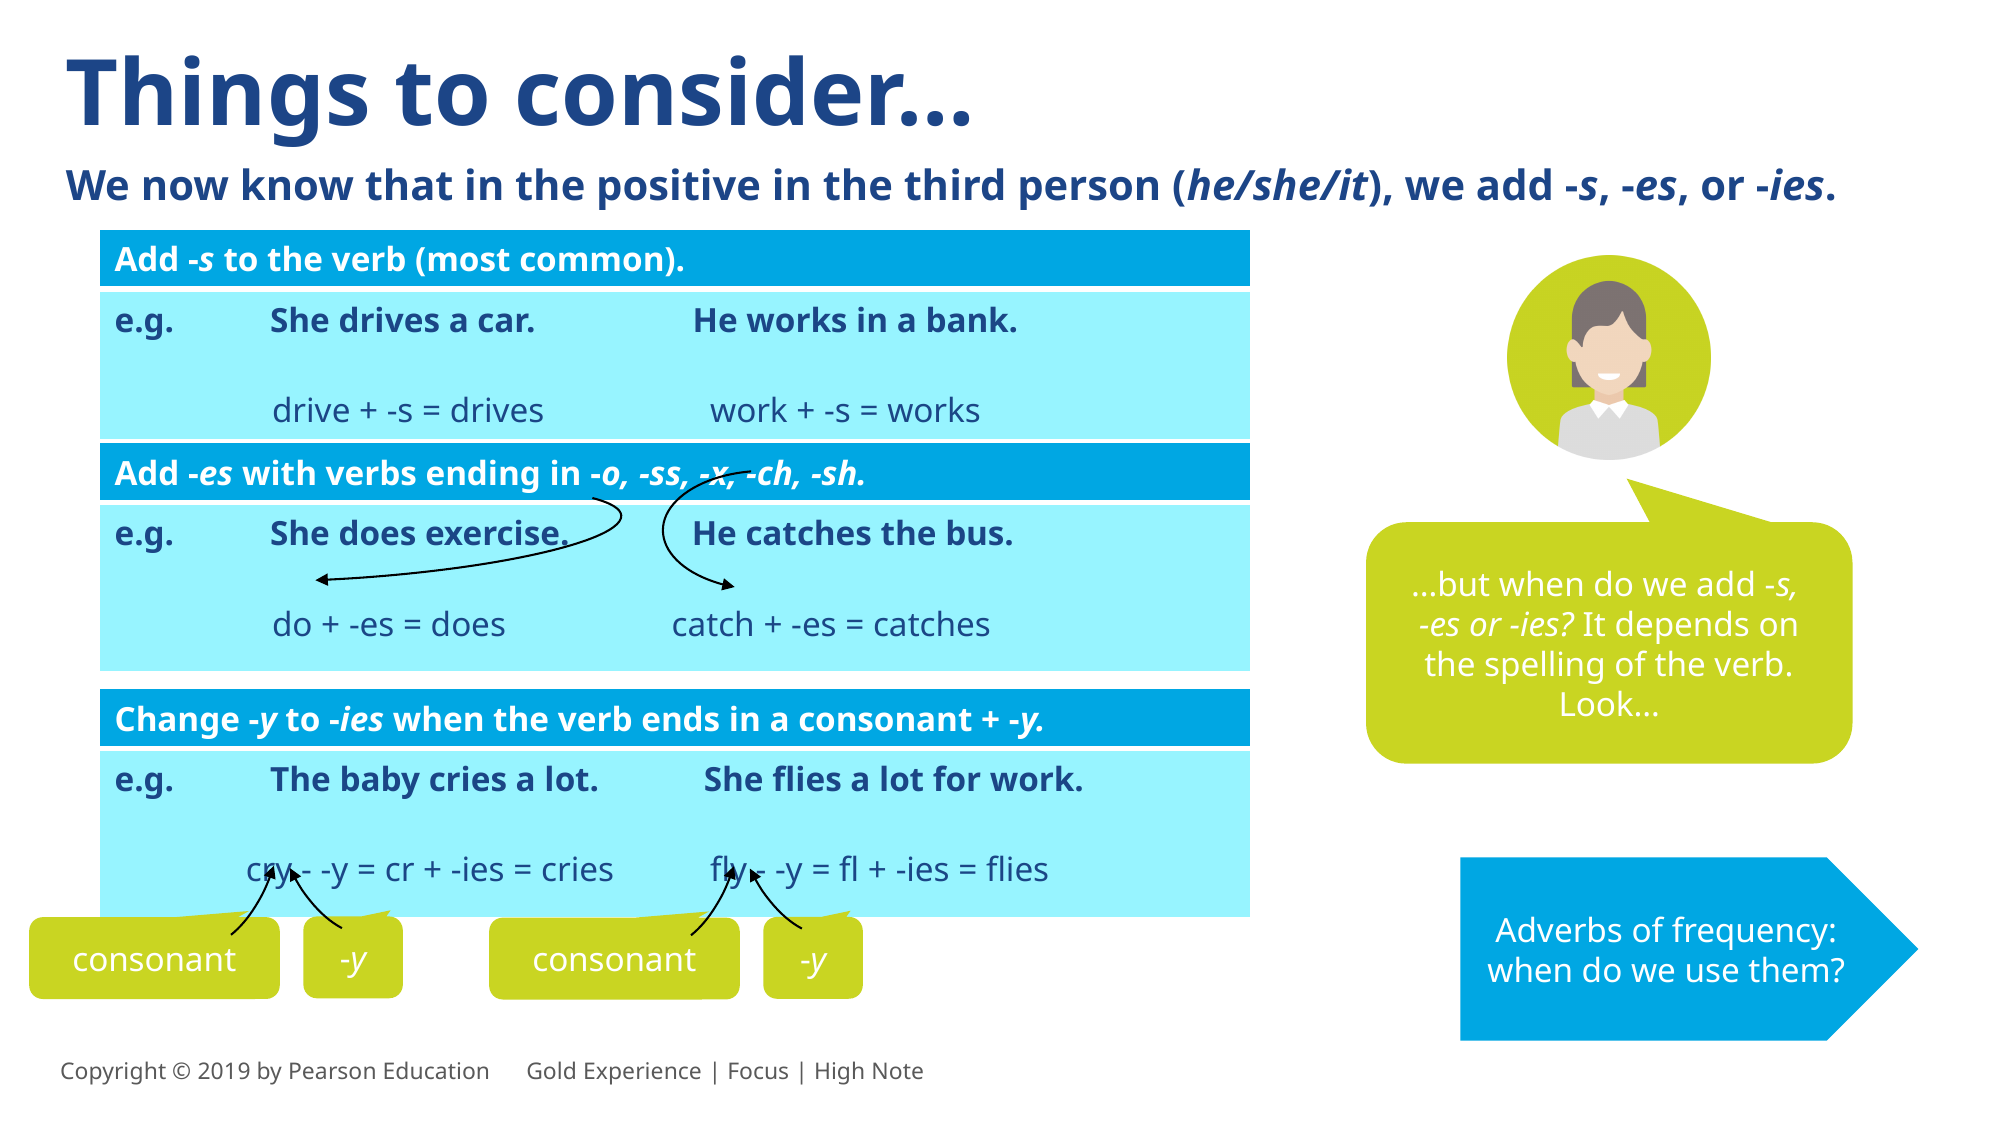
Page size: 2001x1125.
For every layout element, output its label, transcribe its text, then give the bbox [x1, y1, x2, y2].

table_header Change -y to -ies when the verb ends in a consonant + -y. [100, 689, 1250, 746]
text_box [749, 832, 803, 930]
text_box …but when do we add -s, -es or -ies? It depends on the spelling of the verb. Look… [1363, 476, 1855, 766]
picture [1507, 255, 1712, 460]
text_box consonant [487, 911, 742, 1002]
text_box [315, 497, 623, 586]
table_cell e.g. She does exercise. He catches the bus. do + -es = does catch + -es = catches [100, 505, 1250, 671]
text_box [289, 832, 343, 929]
text_box We now know that in the positive in the third person (he/she/it), we add -s, -es, or -ies. [50, 156, 1919, 219]
text_box [662, 470, 766, 591]
text_box consonant [27, 910, 282, 1002]
table_header Add -s to the verb (most common). [100, 230, 1250, 286]
text_box [223, 842, 276, 936]
text_box Adverbs of frequency: when do we use them? [1458, 855, 1921, 1043]
footer Copyright © 2019 by Pearson Education Gold Experience | Focus | High Note [45, 1040, 1084, 1101]
table_cell e.g. She drives a car. He works in a bank. drive + -s = drives work + -s = works [100, 292, 1250, 439]
text_box -y [761, 908, 865, 1001]
table_header Add -es with verbs ending in -o, -ss, -x, -ch, -sh. [100, 443, 1250, 500]
text_box Things to consider… [50, 39, 1693, 156]
text_box [683, 842, 736, 936]
text_box -y [301, 908, 405, 1001]
table_cell e.g. The baby cries a lot. She flies a lot for work. cry - -y = cr + -ies = cries fly - -y = fl + -ies = flies [100, 751, 1250, 917]
